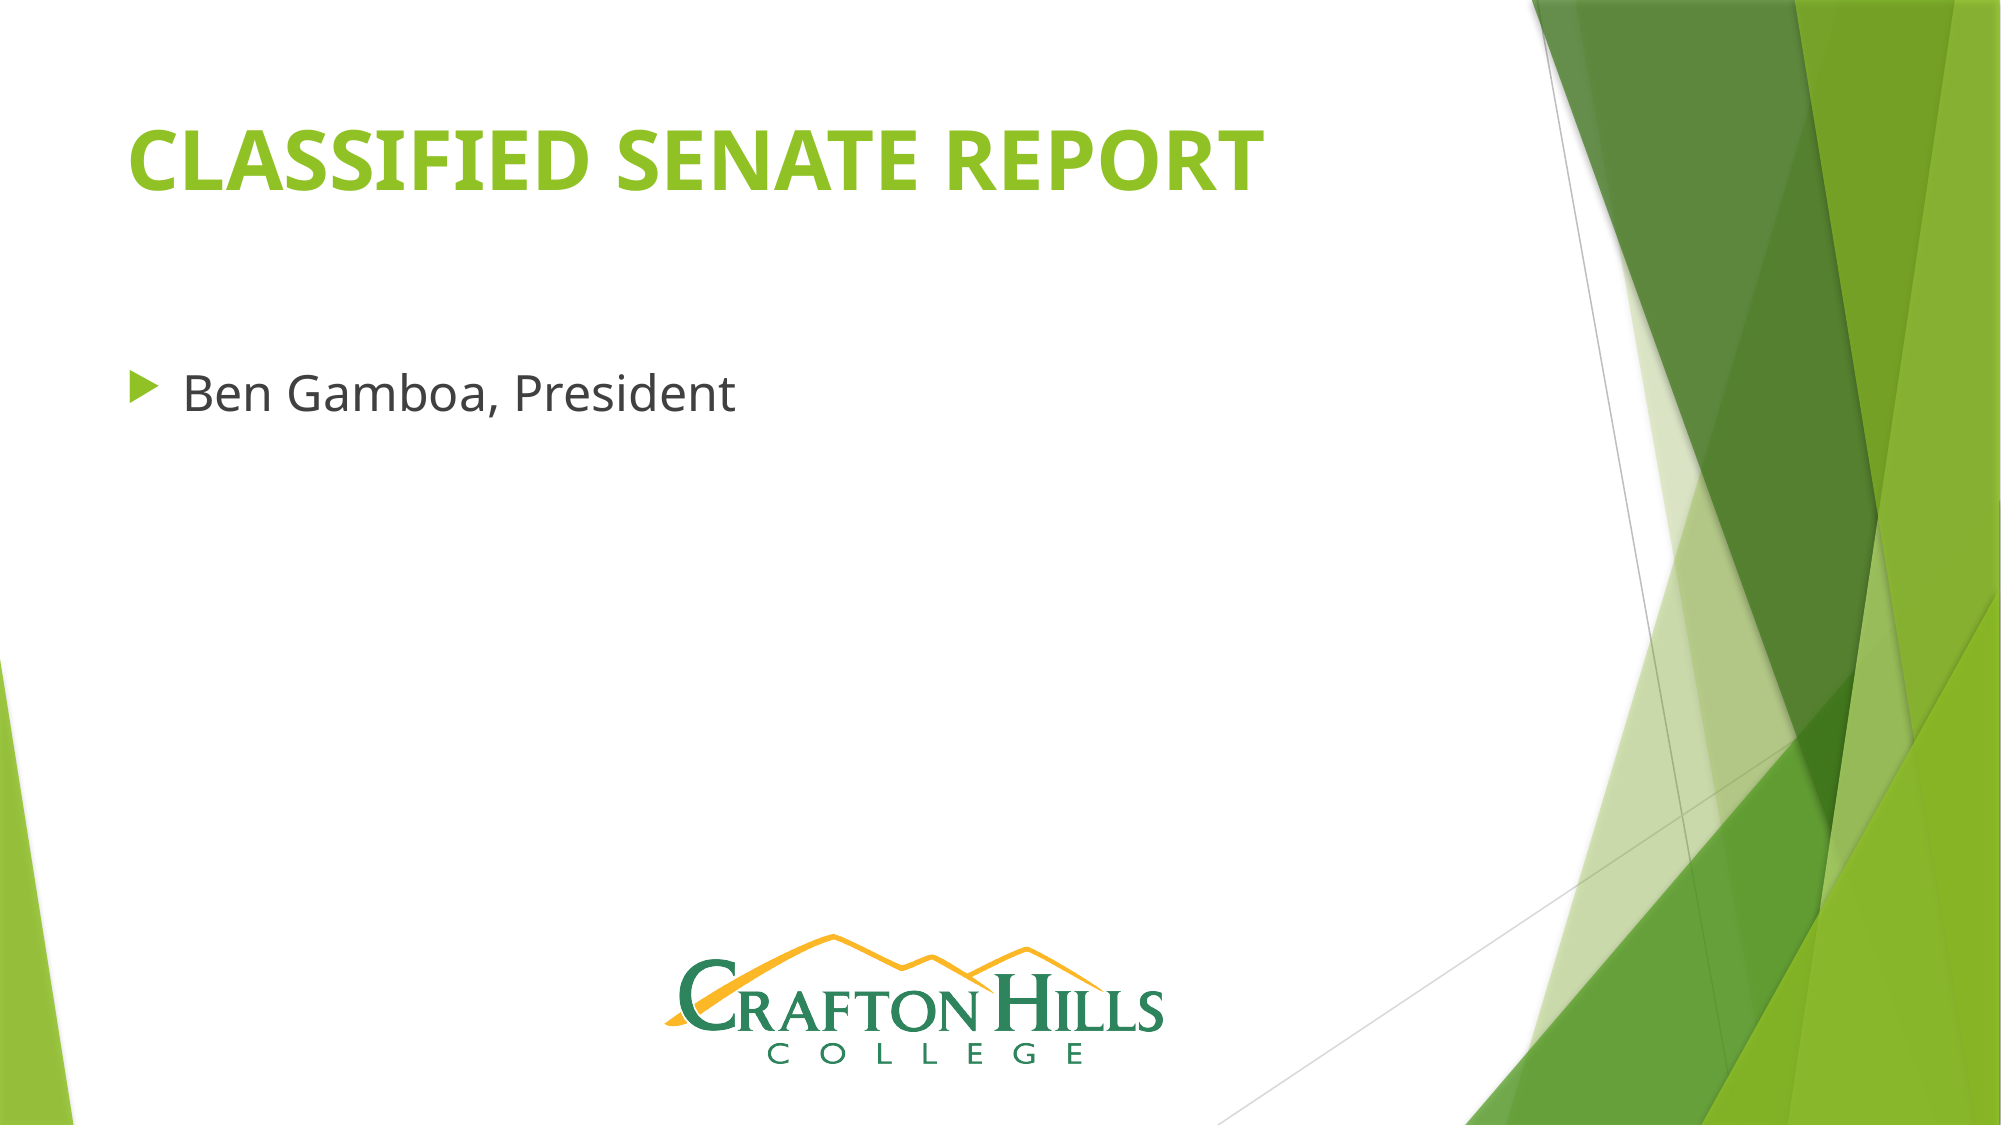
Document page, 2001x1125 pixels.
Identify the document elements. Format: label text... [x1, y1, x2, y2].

picture [664, 933, 1163, 1064]
list Ben Gamboa, President [111, 354, 1522, 992]
title CLASSIFIED SENATE REPORT [111, 99, 1522, 317]
